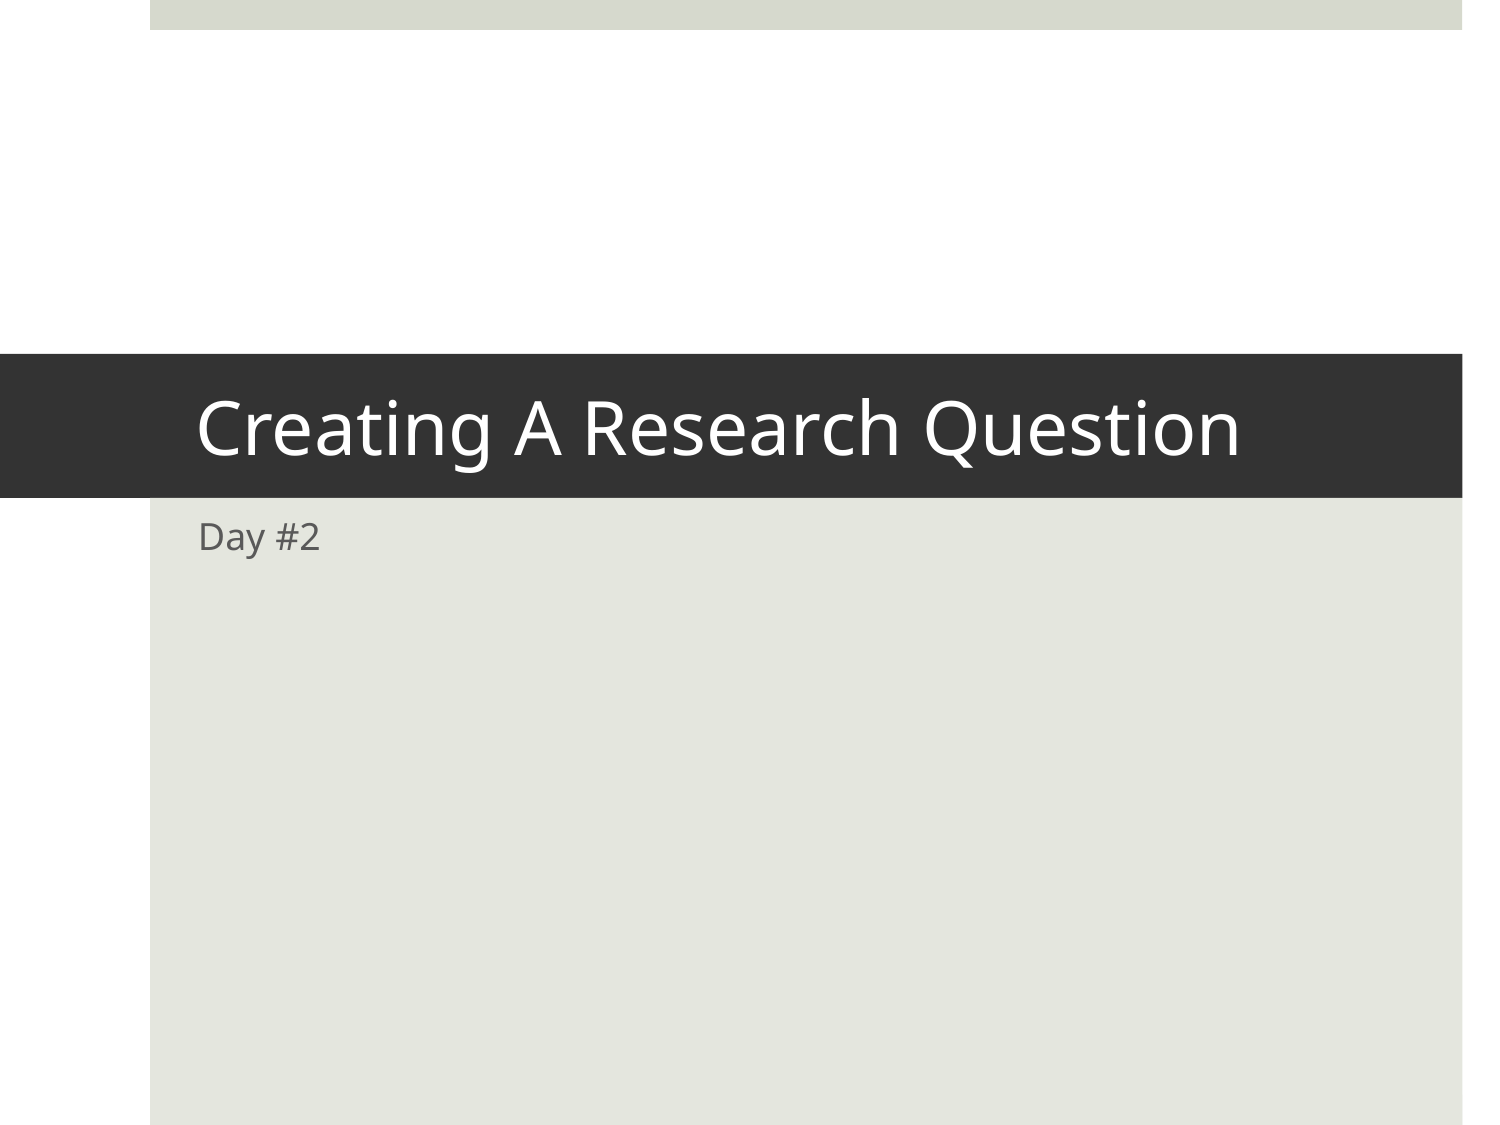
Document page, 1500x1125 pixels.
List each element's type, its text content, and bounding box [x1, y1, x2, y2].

title Creating A Research Question [0, 353, 1463, 498]
subtitle Day #2 [150, 497, 1463, 1125]
